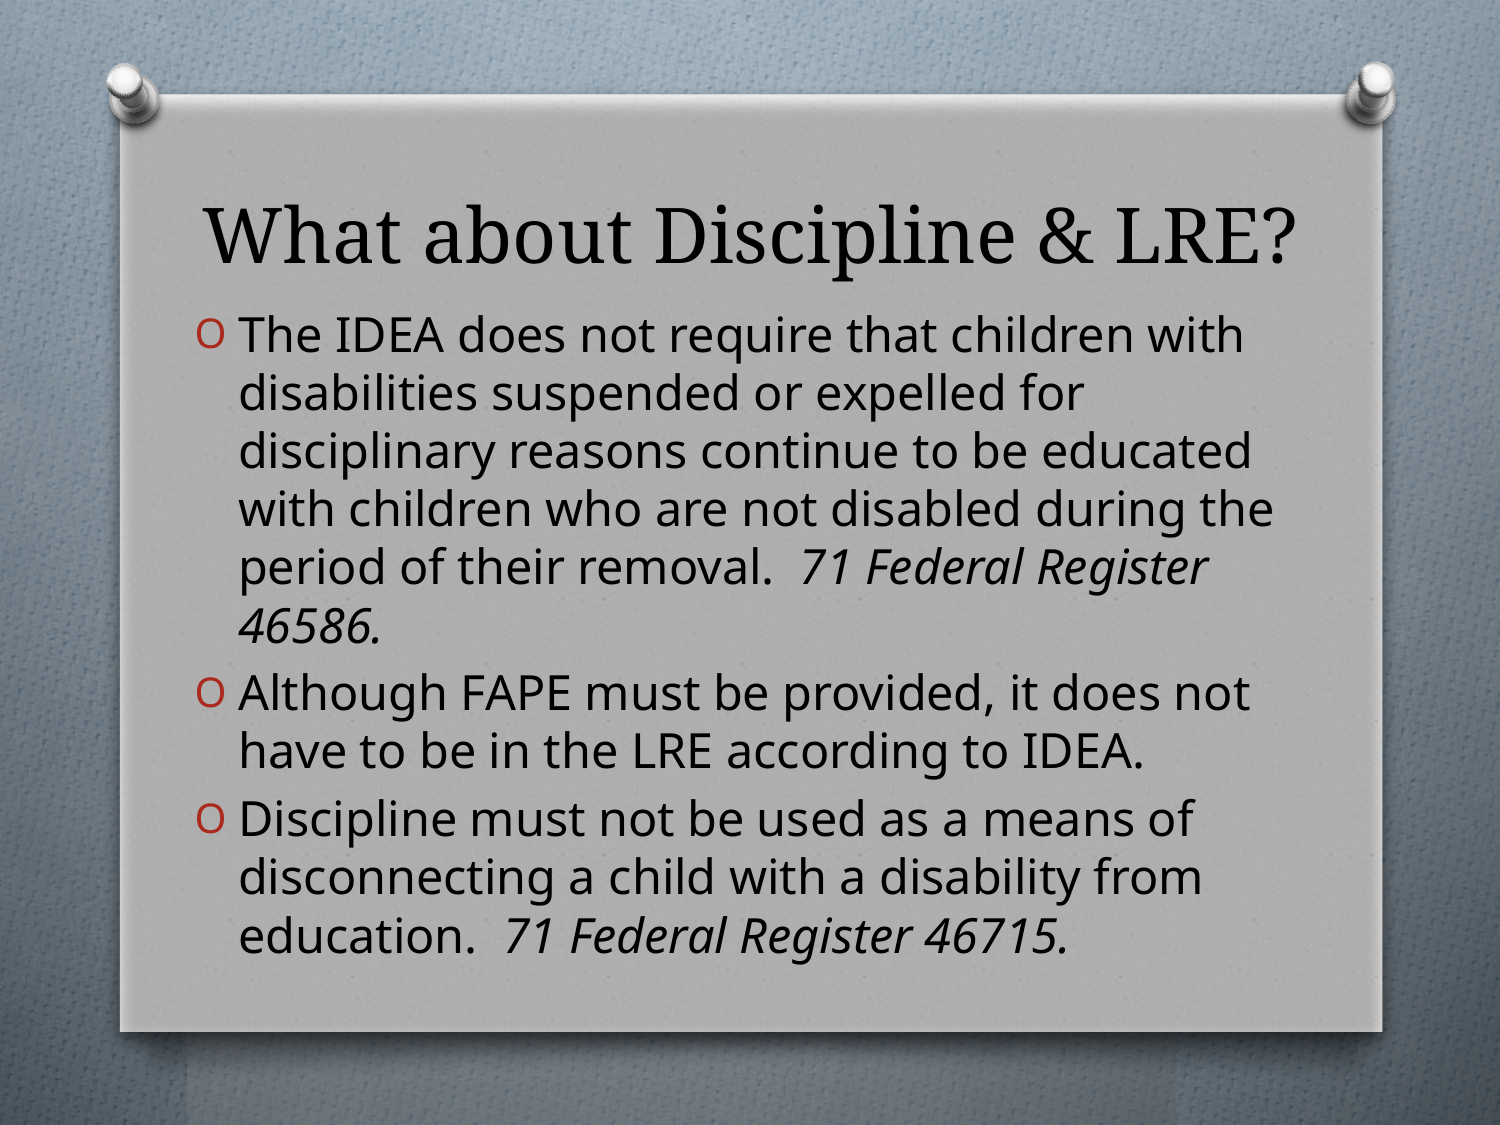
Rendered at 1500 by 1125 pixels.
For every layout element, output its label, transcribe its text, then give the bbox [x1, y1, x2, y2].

title What about Discipline & LRE? [179, 134, 1323, 296]
picture [75, 29, 198, 153]
picture [1317, 35, 1439, 156]
list The IDEA does not require that children with disabilities suspended or expelled for disciplinary reasons continue to be educated with children who are not disabled during the period of their removal. 71 Federal Register 46586. Although FAPE must be provided, it does not have to be in the LRE according to IDEA. Discipline must not be used as a means of disconnecting a child with a disability from education. 71 Federal Register 46715. [179, 296, 1323, 975]
